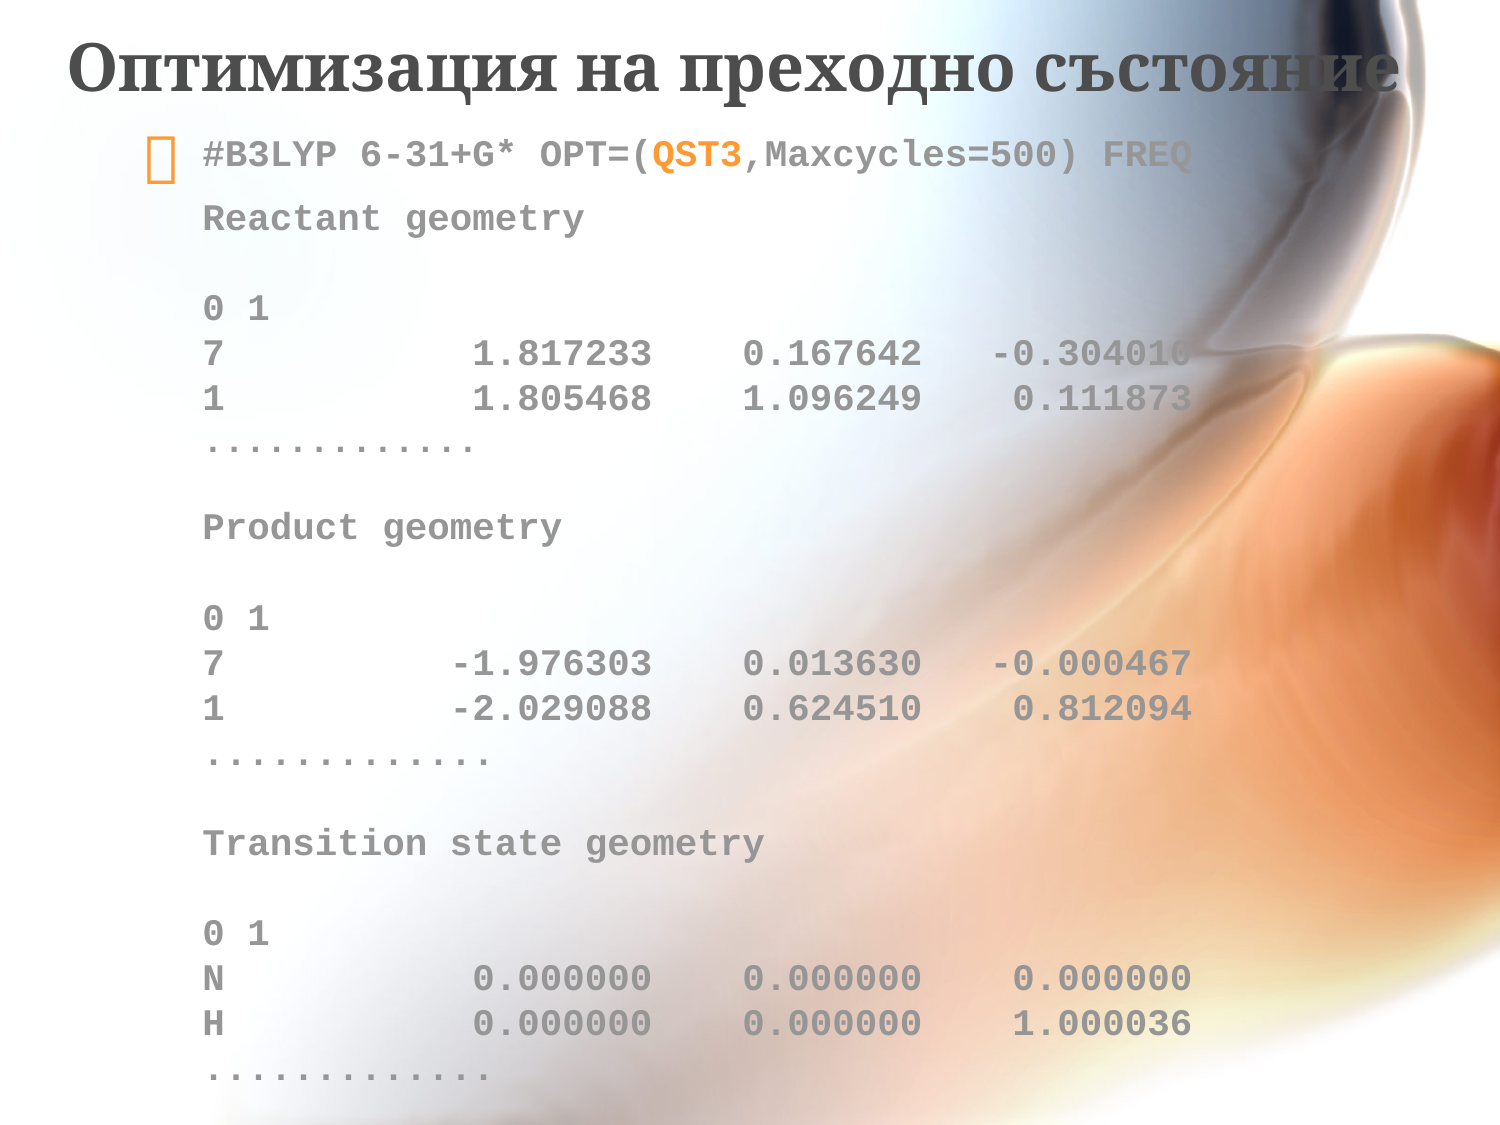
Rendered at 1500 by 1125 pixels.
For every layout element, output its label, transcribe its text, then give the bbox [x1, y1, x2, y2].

text_box Оптимизация на преходно състояние [51, 17, 1417, 113]
picture [0, 0, 1500, 1125]
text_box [124, 109, 1276, 1101]
